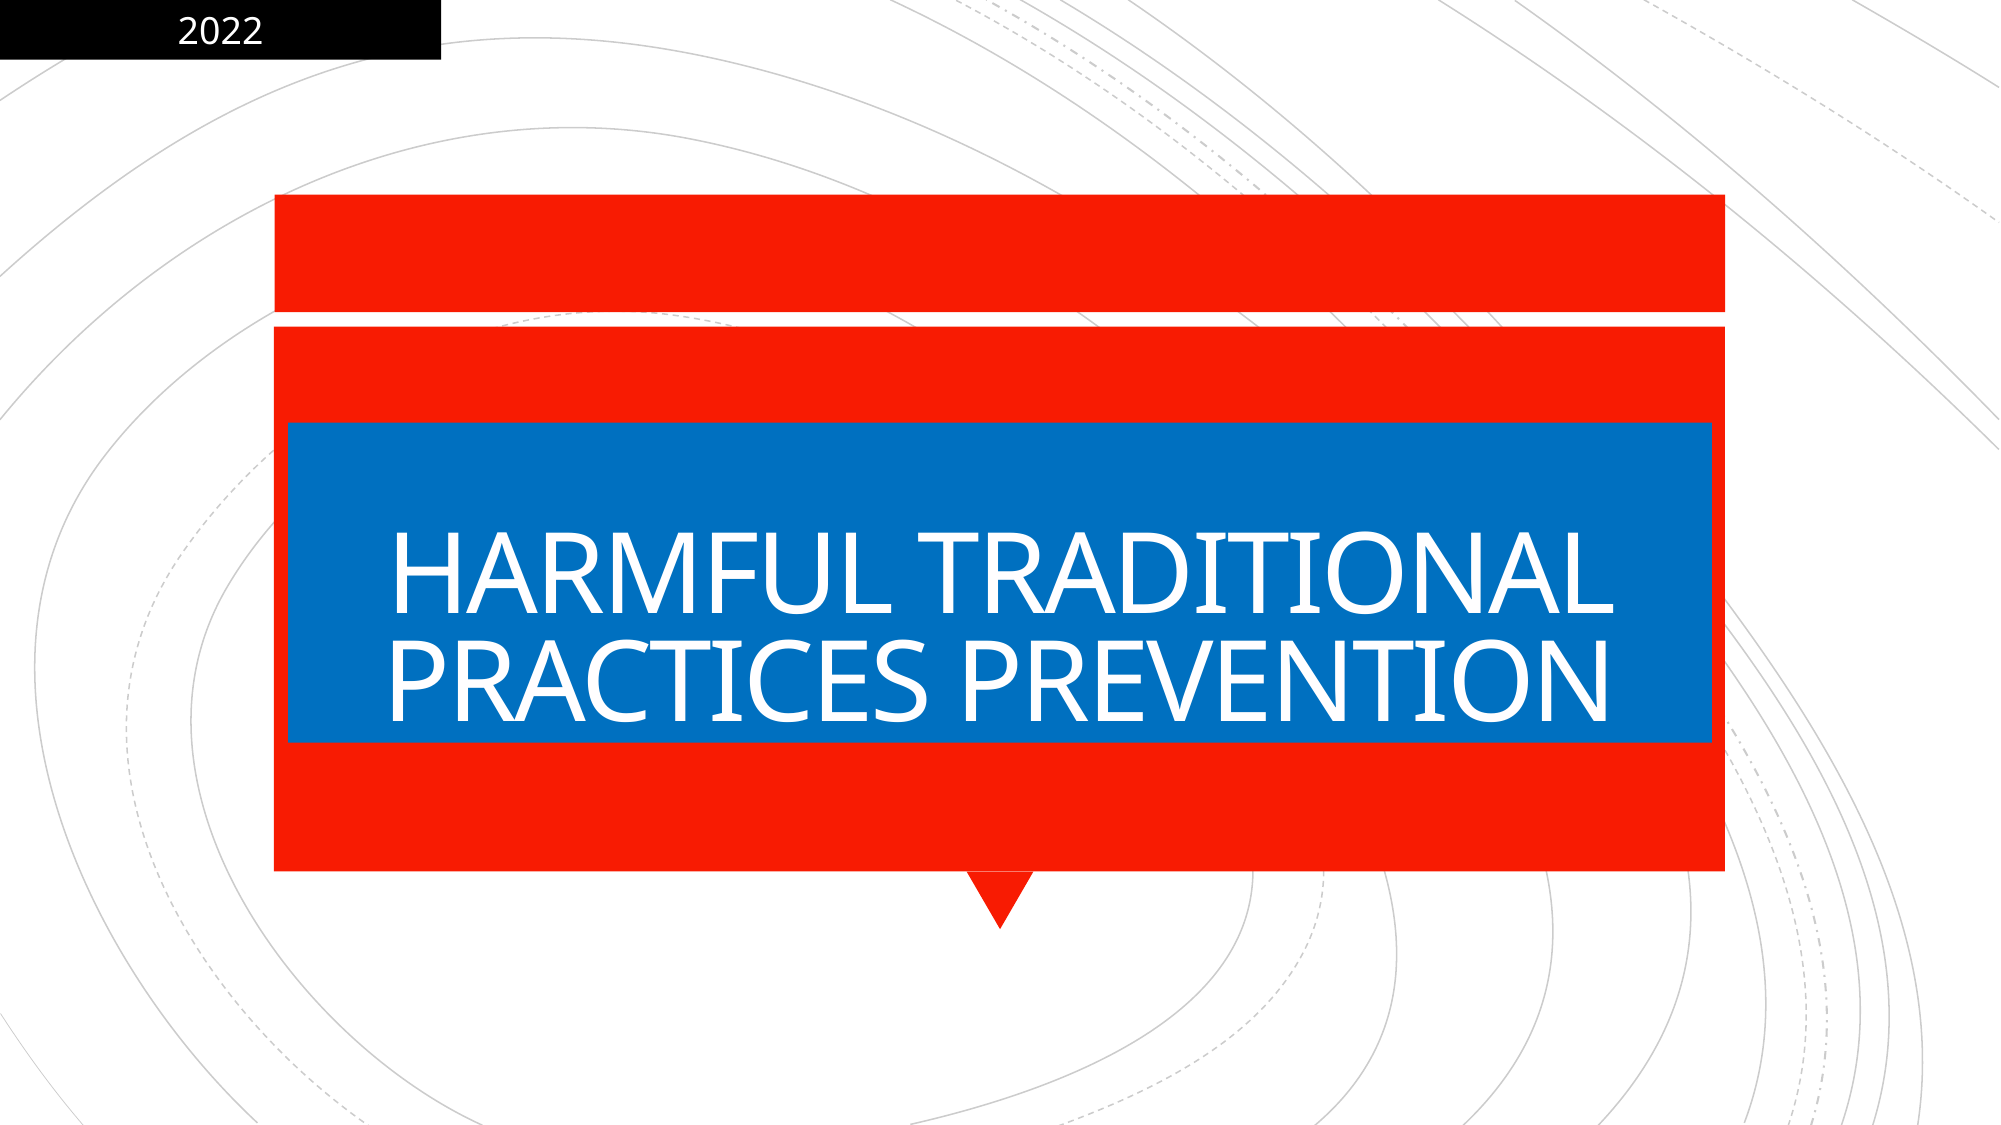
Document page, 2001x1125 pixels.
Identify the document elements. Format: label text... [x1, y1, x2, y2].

title HARMFUL TRADITIONAL PRACTICES PREVENTION [288, 422, 1712, 743]
text_box 2022 [0, 0, 442, 60]
